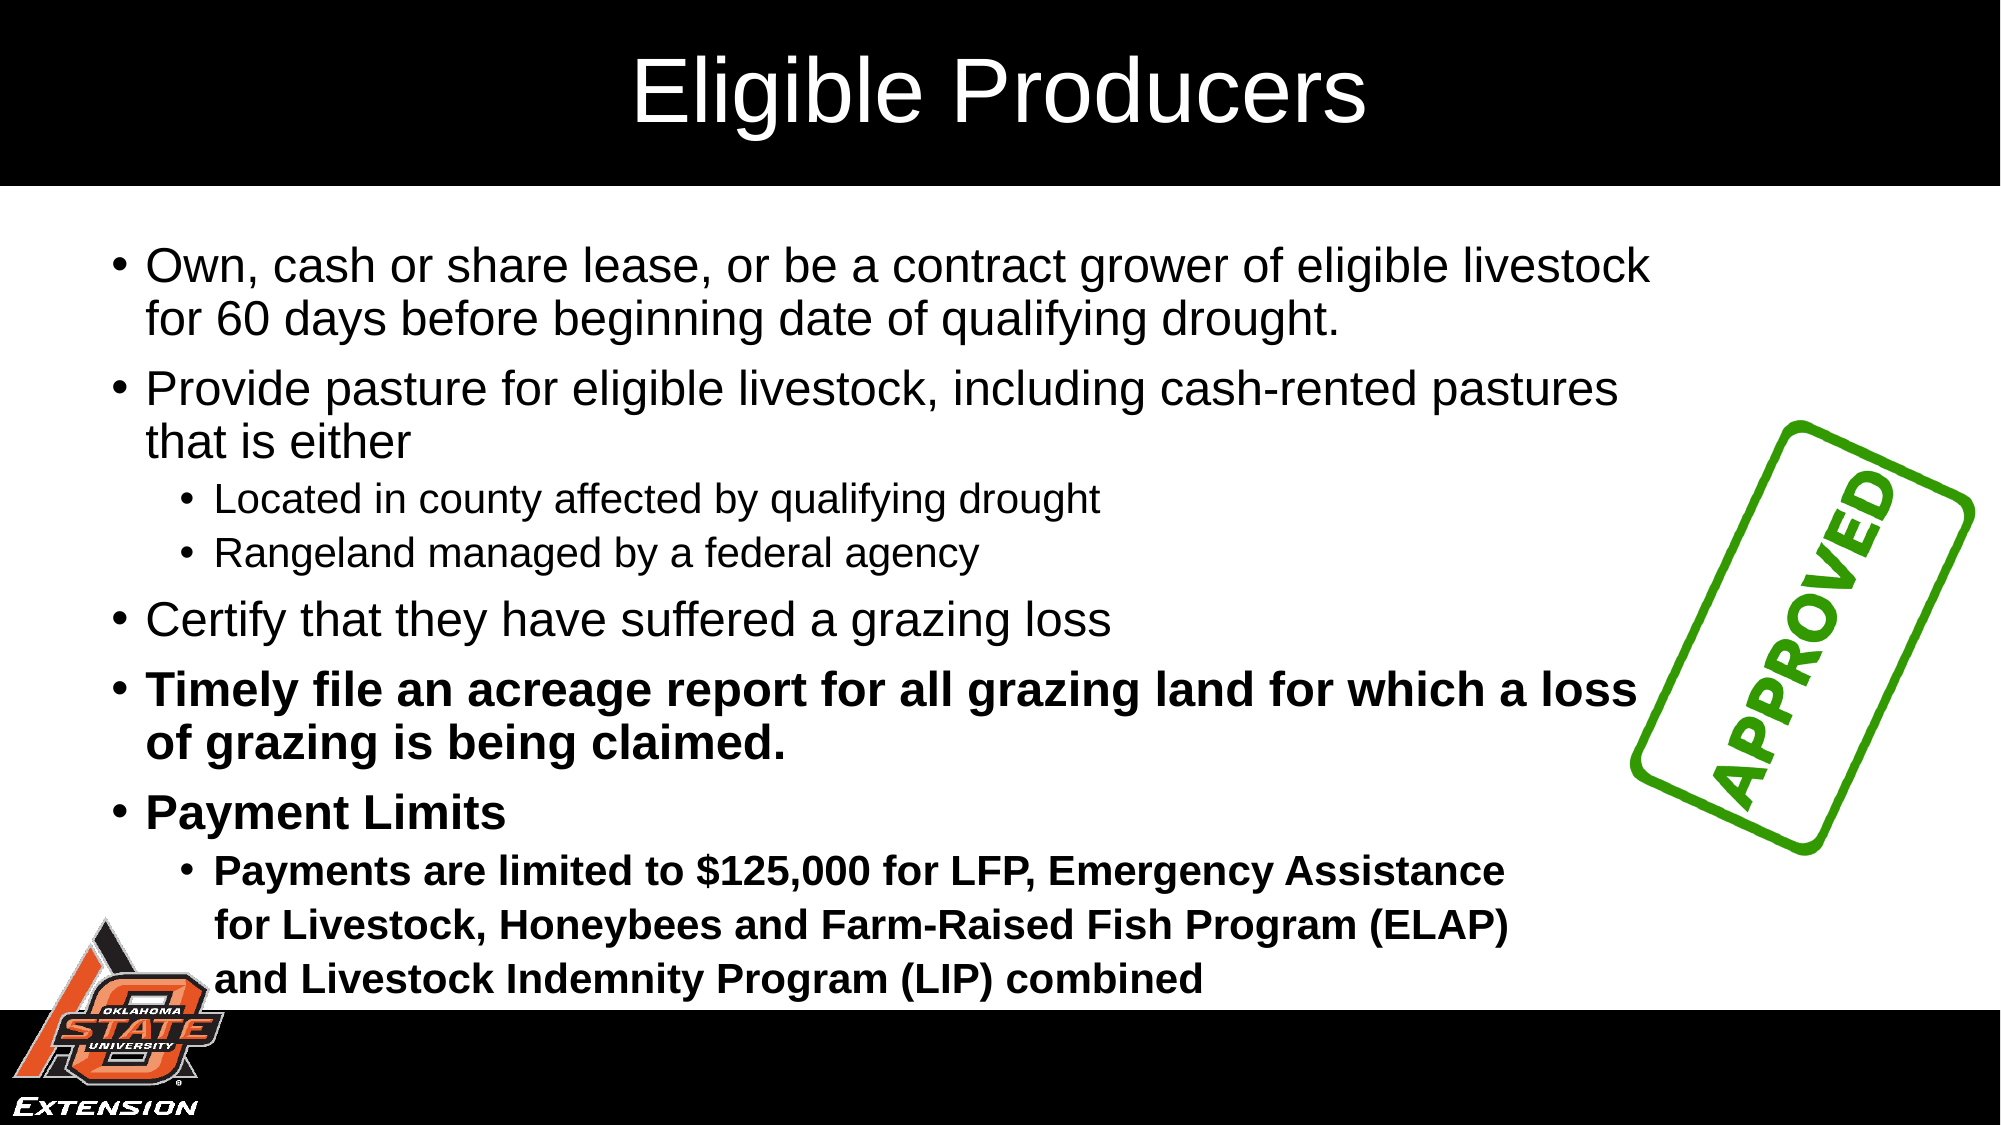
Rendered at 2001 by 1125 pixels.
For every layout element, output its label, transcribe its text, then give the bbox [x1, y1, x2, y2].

picture [1538, 374, 2000, 902]
list Own, cash or share lease, or be a contract grower of eligible livestock for 60 days before beginning date of qualifying drought. Provide pasture for eligible livestock, including cash-rented pastures that is either Located in county affected by qualifying drought Rangeland managed by a federal agency Certify that they have suffered a grazing loss Timely file an acreage report for all grazing land for which a loss of grazing is being claimed. Payment Limits Payments are limited to $125,000 for LFP, Emergency Assistance for Livestock, Honeybees and Farm-Raised Fish Program (ELAP) and Livestock Indemnity Program (LIP) combined [96, 232, 1686, 1012]
title Eligible Producers [0, 0, 2000, 185]
picture [12, 916, 225, 1116]
